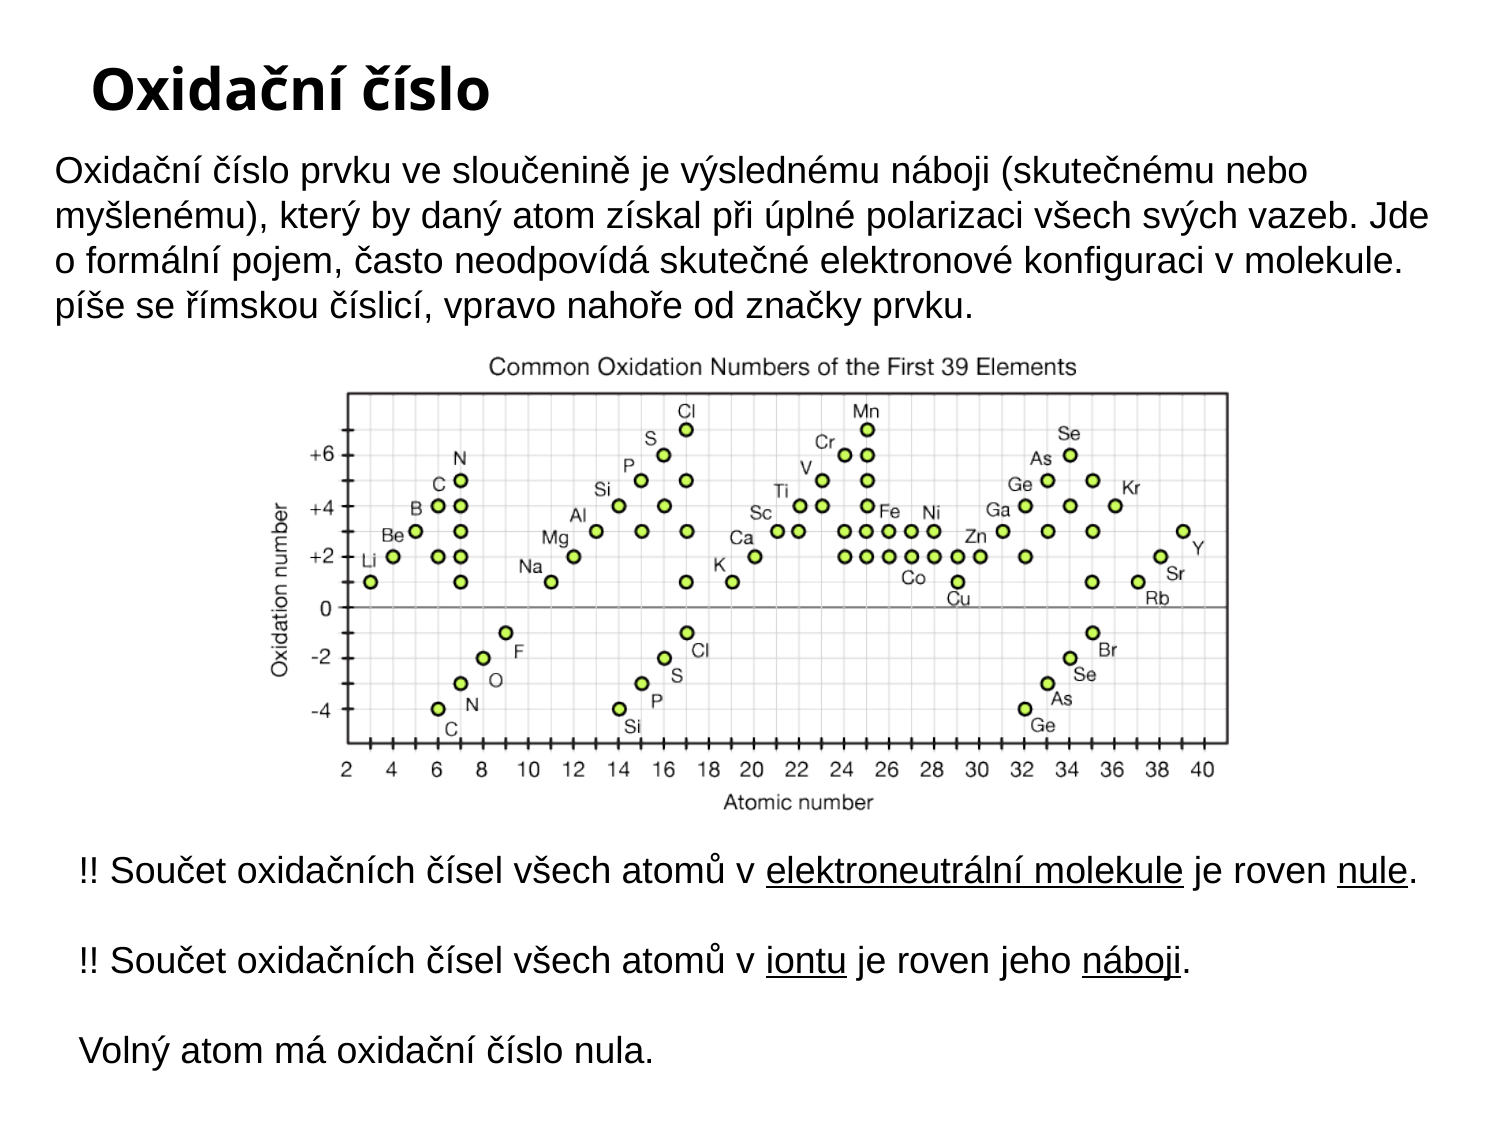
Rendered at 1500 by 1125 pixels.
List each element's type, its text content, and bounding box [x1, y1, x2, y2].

text_box Oxidační číslo prvku ve sloučenině je výslednému náboji (skutečnému nebo myšlenému), který by daný atom získal při úplné polarizaci všech svých vazeb. Jde o formální pojem, často neodpovídá skutečné elektronové konfiguraci v molekule. píše se římskou číslicí, vpravo nahoře od značky prvku. [39, 138, 1458, 379]
picture [268, 352, 1232, 818]
text_box !! Součet oxidačních čísel všech atomů v elektroneutrální molekule je roven nule. !! Součet oxidačních čísel všech atomů v iontu je roven jeho náboji. Volný atom má oxidační číslo nula. [63, 838, 1434, 1079]
title Oxidační číslo [75, 45, 1425, 138]
